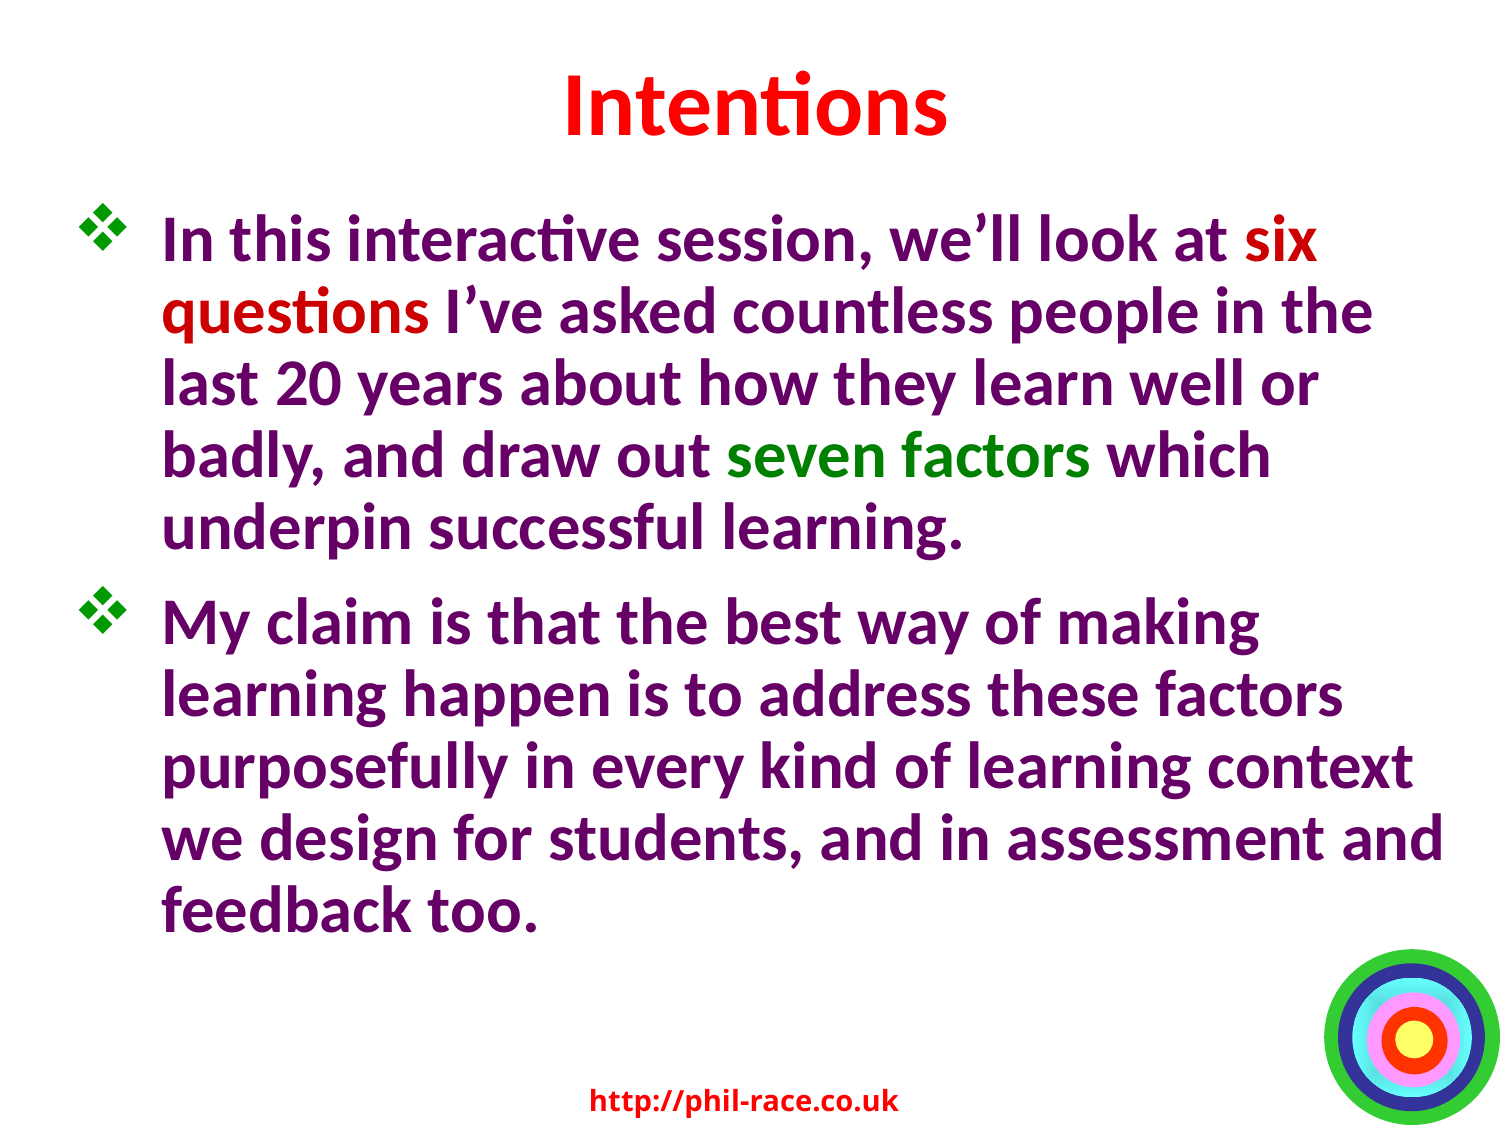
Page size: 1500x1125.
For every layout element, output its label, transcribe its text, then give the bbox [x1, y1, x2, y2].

title Intentions [40, 30, 1471, 185]
list In this interactive session, we’ll look at six questions I’ve asked countless people in the last 20 years about how they learn well or badly, and draw out seven factors which underpin successful learning. My claim is that the best way of making learning happen is to address these factors purposefully in every kind of learning context we design for students, and in assessment and feedback too. [58, 196, 1471, 963]
